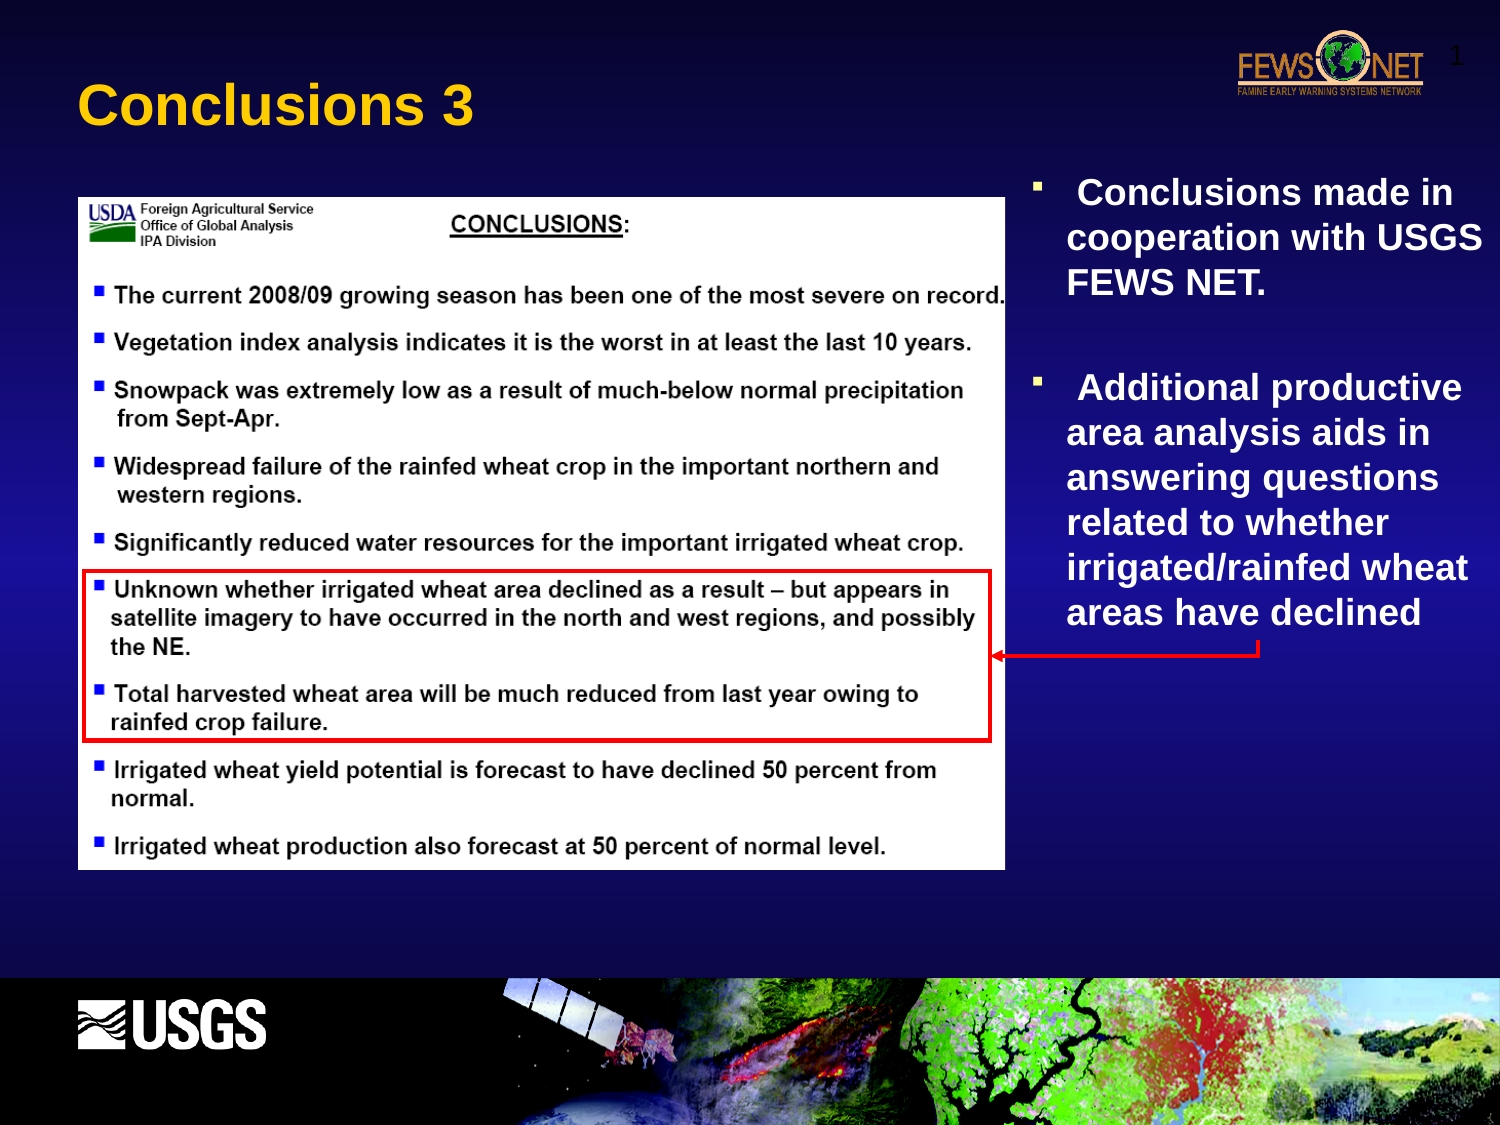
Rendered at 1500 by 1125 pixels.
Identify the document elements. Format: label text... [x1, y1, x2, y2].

text_box Conclusions 3 [62, 59, 1469, 183]
picture [1235, 27, 1425, 59]
text_box Conclusions made in cooperation with USGS FEWS NET. Additional productive area analysis aids in answering questions related to whether irrigated/rainfed wheat areas have declined [1016, 160, 1500, 641]
picture [77, 197, 1006, 870]
picture [0, 978, 1500, 1125]
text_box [1119, 516, 1131, 784]
